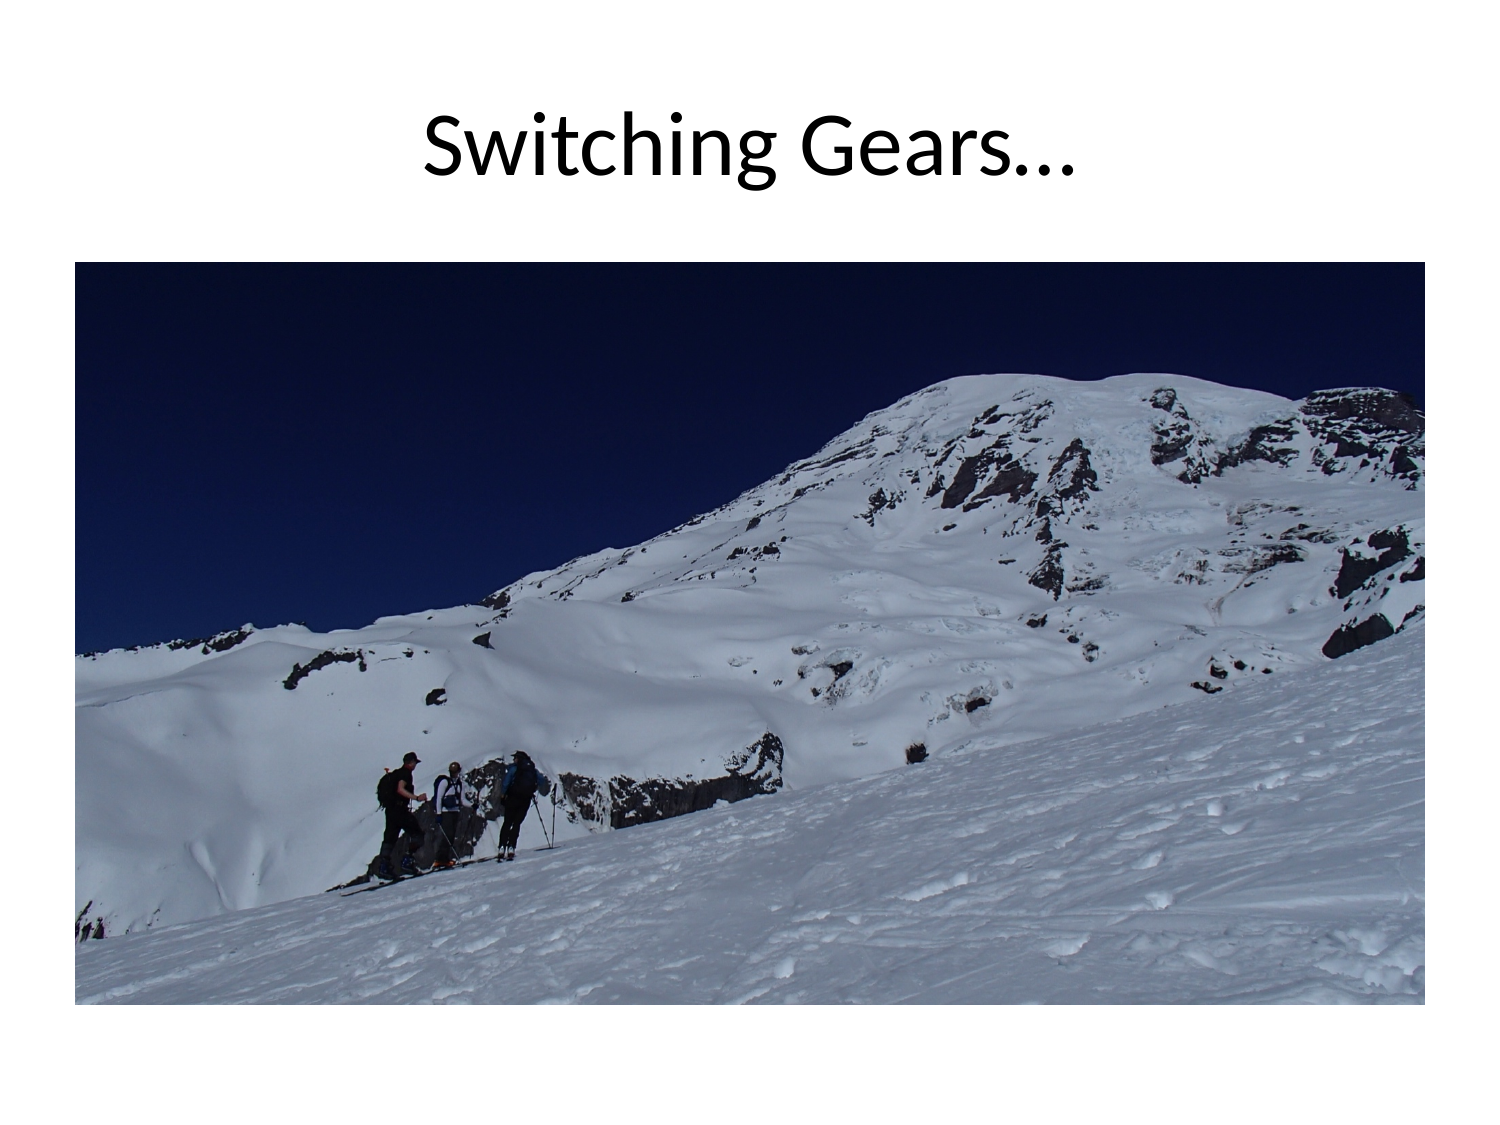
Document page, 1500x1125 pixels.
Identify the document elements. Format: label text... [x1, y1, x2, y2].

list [74, 262, 1426, 1006]
title Switching Gears… [75, 45, 1425, 233]
